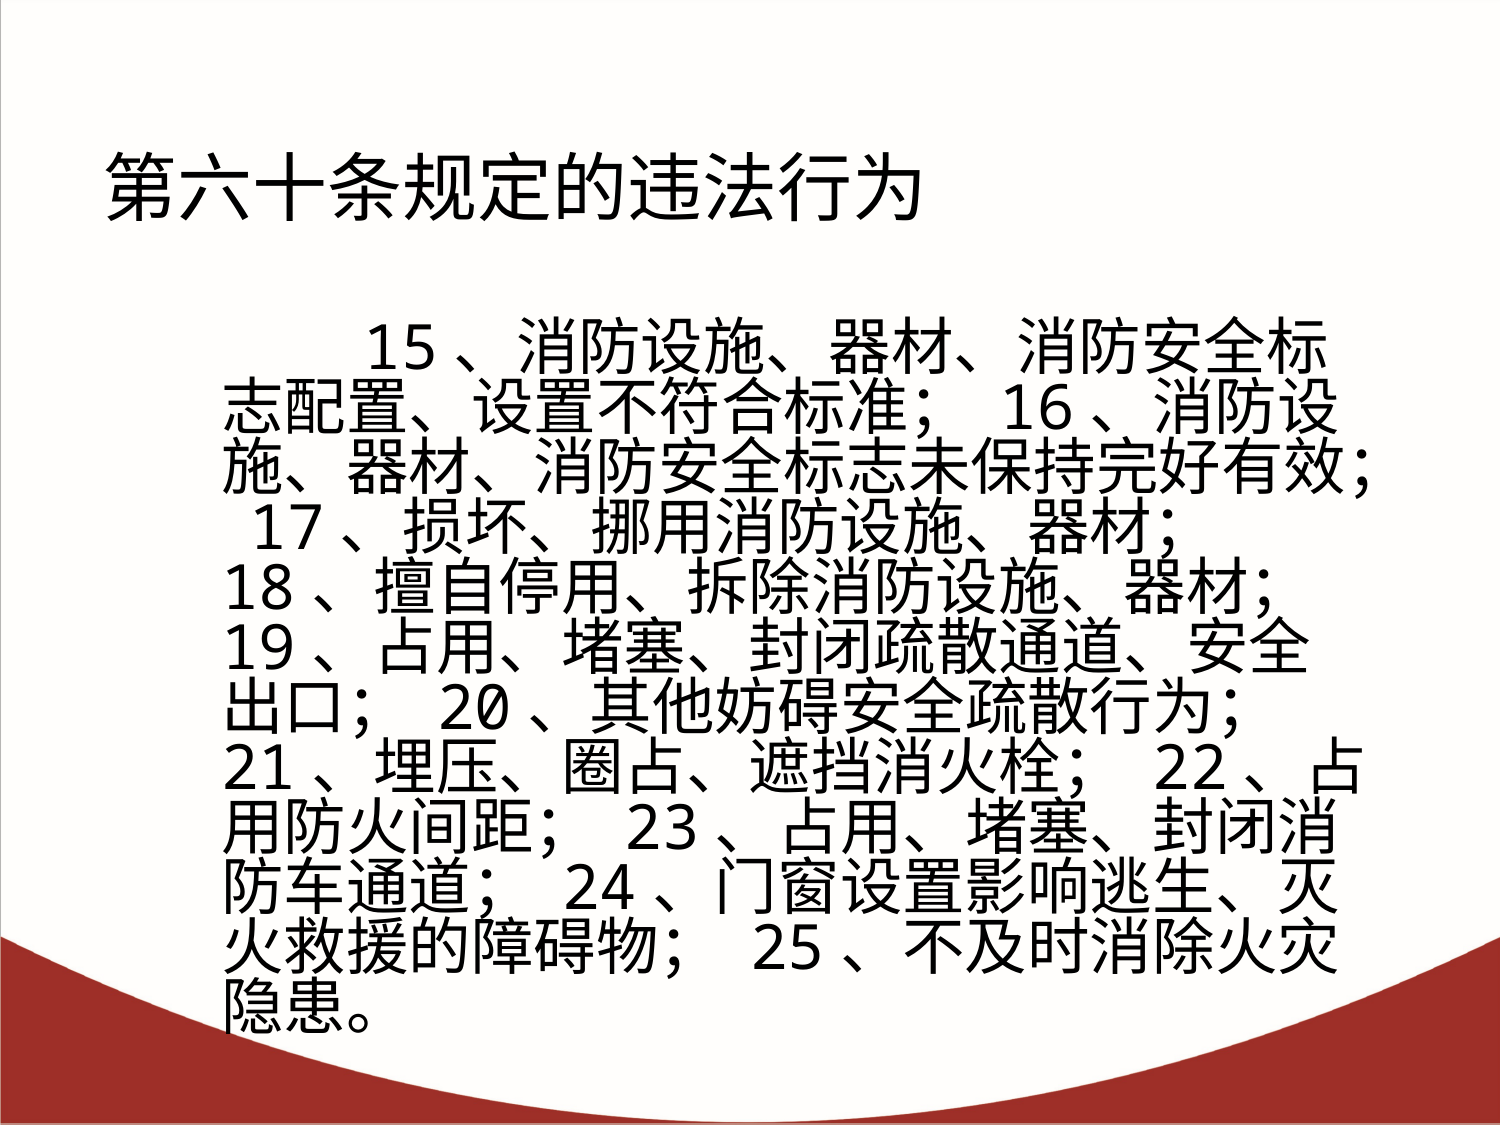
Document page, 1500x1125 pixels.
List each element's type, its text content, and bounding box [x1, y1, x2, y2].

title 第六十条规定的违法行为 [87, 91, 1438, 280]
list 15、消防设施、器材、消防安全标志配置、设置不符合标准； 16、消防设施、器材、消防安全标志未保持完好有效； 17、损坏、挪用消防设施、器材； 18、擅自停用、拆除消防设施、器材； 19、占用、堵塞、封闭疏散通道、安全出口； 20、其他妨碍安全疏散行为； 21、埋压、圈占、遮挡消火栓； 22、占用防火间距； 23、占用、堵塞、封闭消防车通道； 24、门窗设置影响逃生、灭火救援的障碍物； 25、不及时消除火灾隐患。 [112, 314, 1388, 1001]
picture [0, 0, 1500, 1125]
